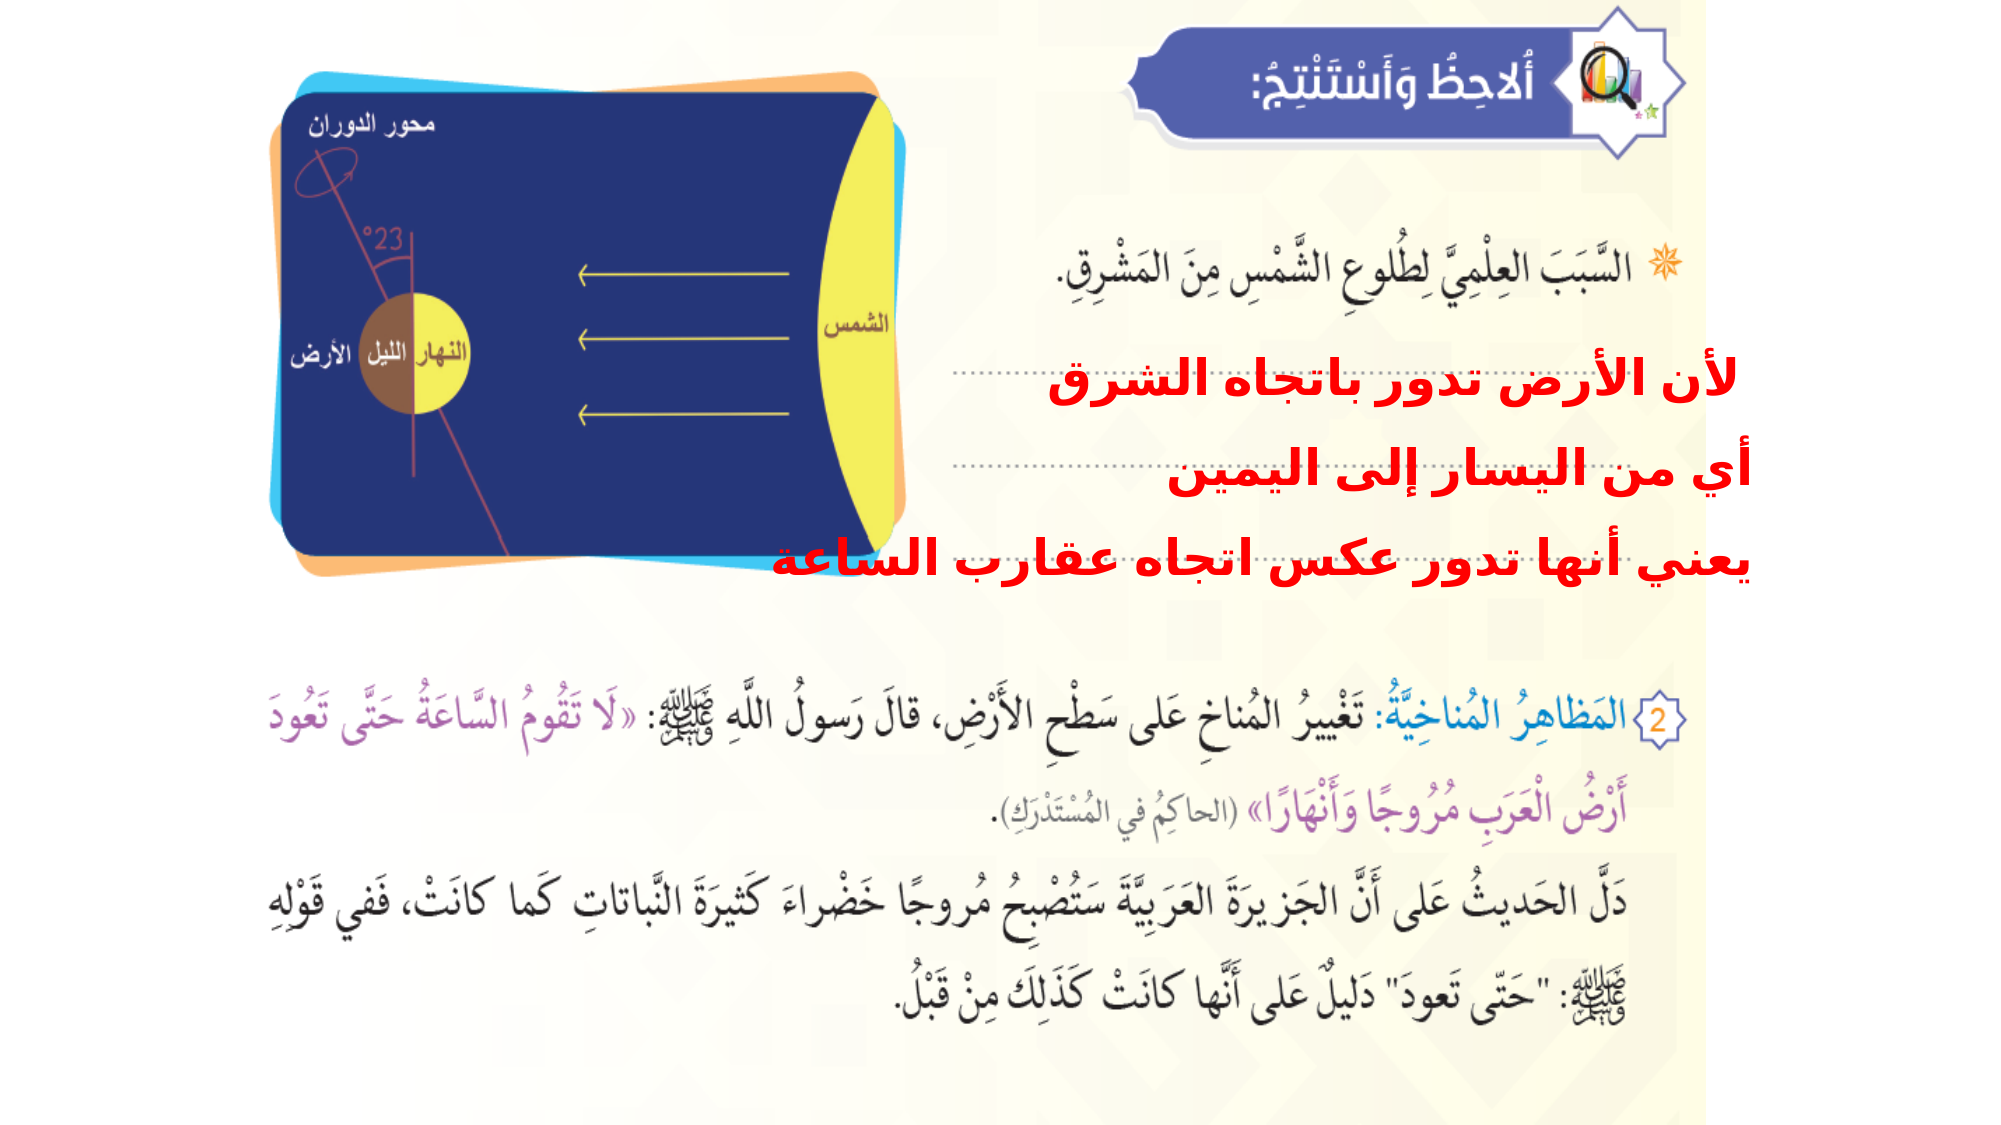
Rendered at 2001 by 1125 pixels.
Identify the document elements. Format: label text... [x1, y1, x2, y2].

text_box لأن الأرض تدور باتجاه الشرق أي من اليسار إلى اليمين يعني أنها تدور عكس اتجاه عقارب الساعة [1709, 308, 1769, 593]
picture [180, 0, 1706, 1125]
